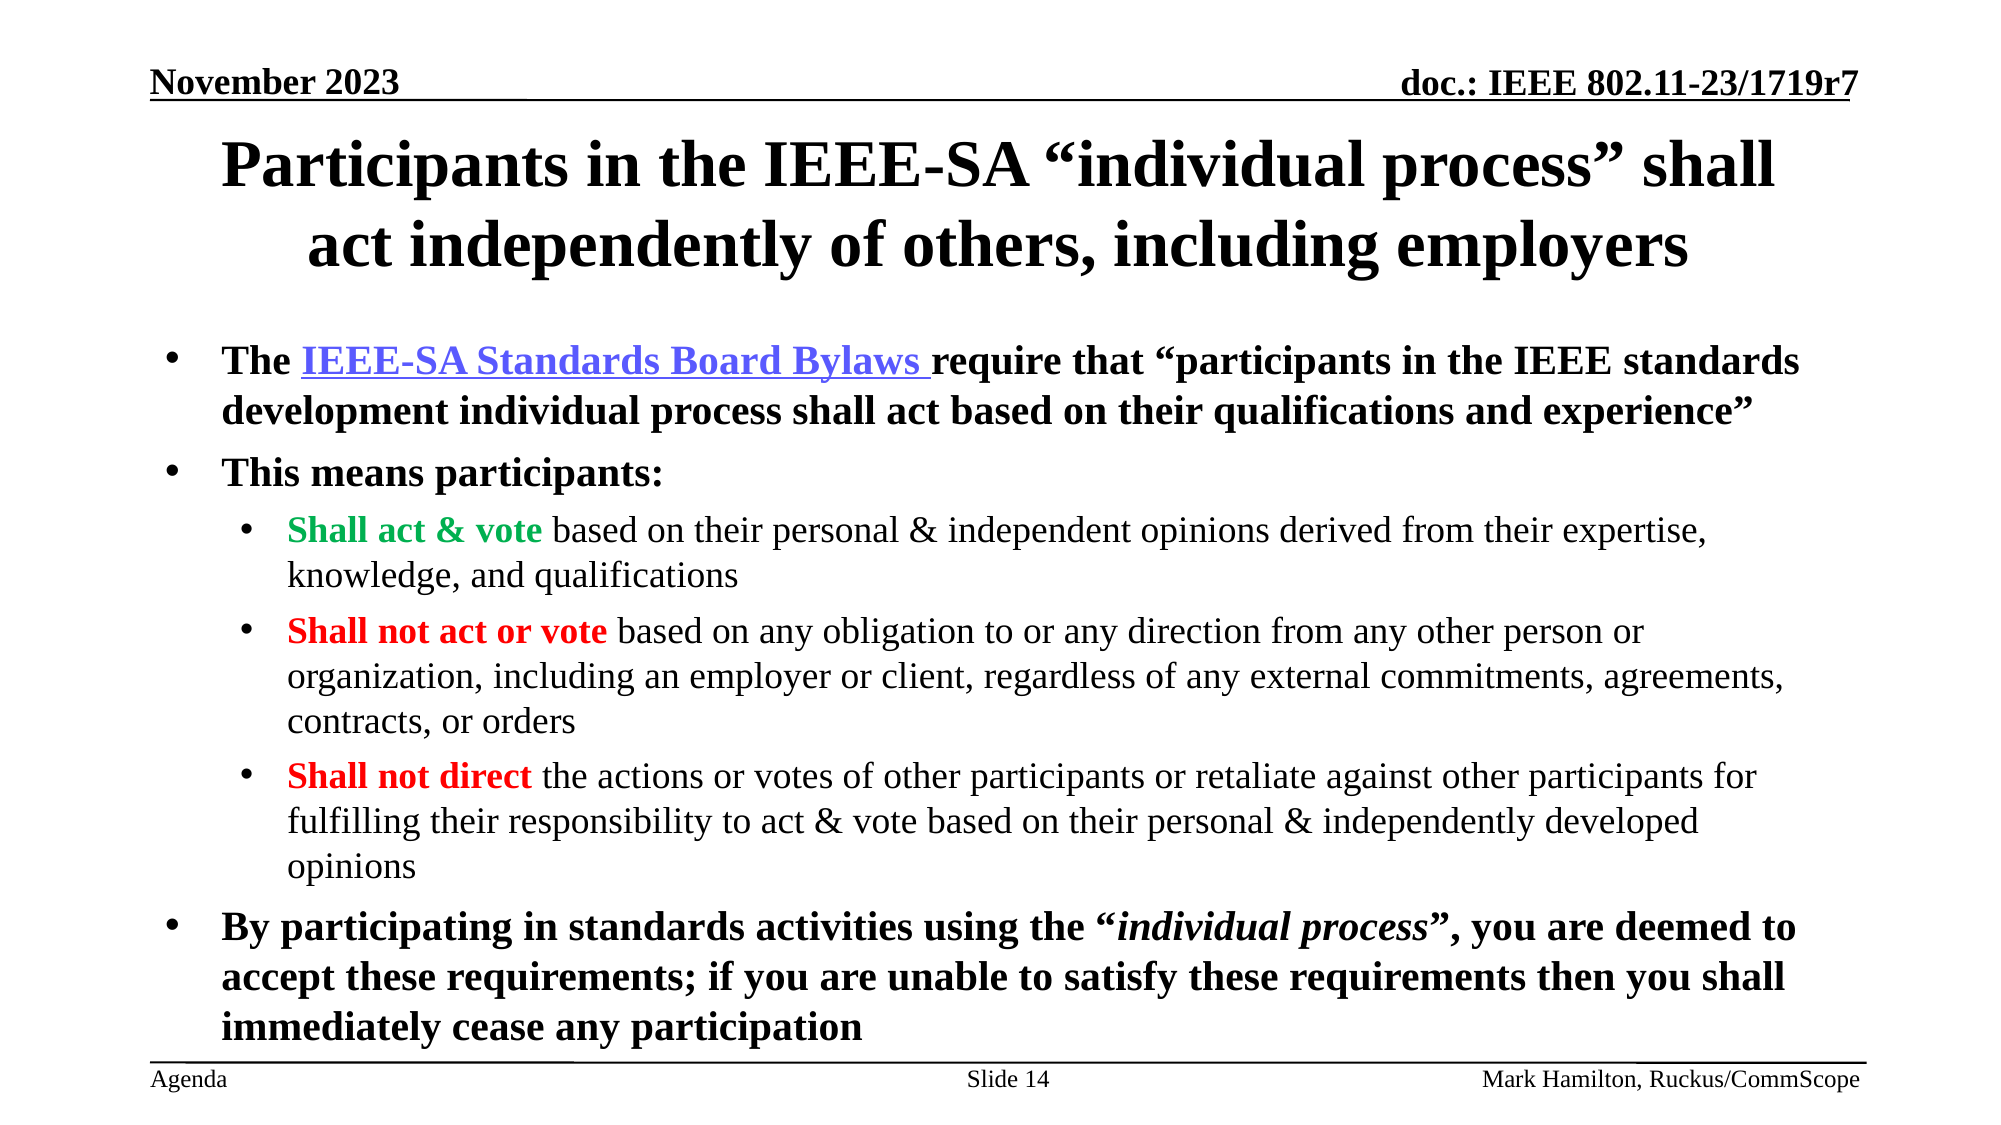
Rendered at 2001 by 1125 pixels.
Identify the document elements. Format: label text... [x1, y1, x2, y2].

title Participants in the IEEE-SA “individual process” shall act independently of others, including employers [149, 112, 1850, 288]
slide_number Slide 14 [950, 1061, 1067, 1123]
list The IEEE-SA Standards Board Bylaws require that “participants in the IEEE standards development individual process shall act based on their qualifications and experience” This means participants: Shall act & vote based on their personal & independent opinions derived from their expertise, knowledge, and qualifications Shall not act or vote based on any obligation to or any direction from any other person or organization, including an employer or client, regardless of any external commitments, agreements, contracts, or orders Shall not direct the actions or votes of other participants or retaliate against other participants for fulfilling their responsibility to act & vote based on their personal & independently developed opinions By participating in standards activities using the “individual process”, you are deemed to accept these requirements; if you are unable to satisfy these requirements then you shall immediately cease any participation [149, 324, 1850, 1000]
